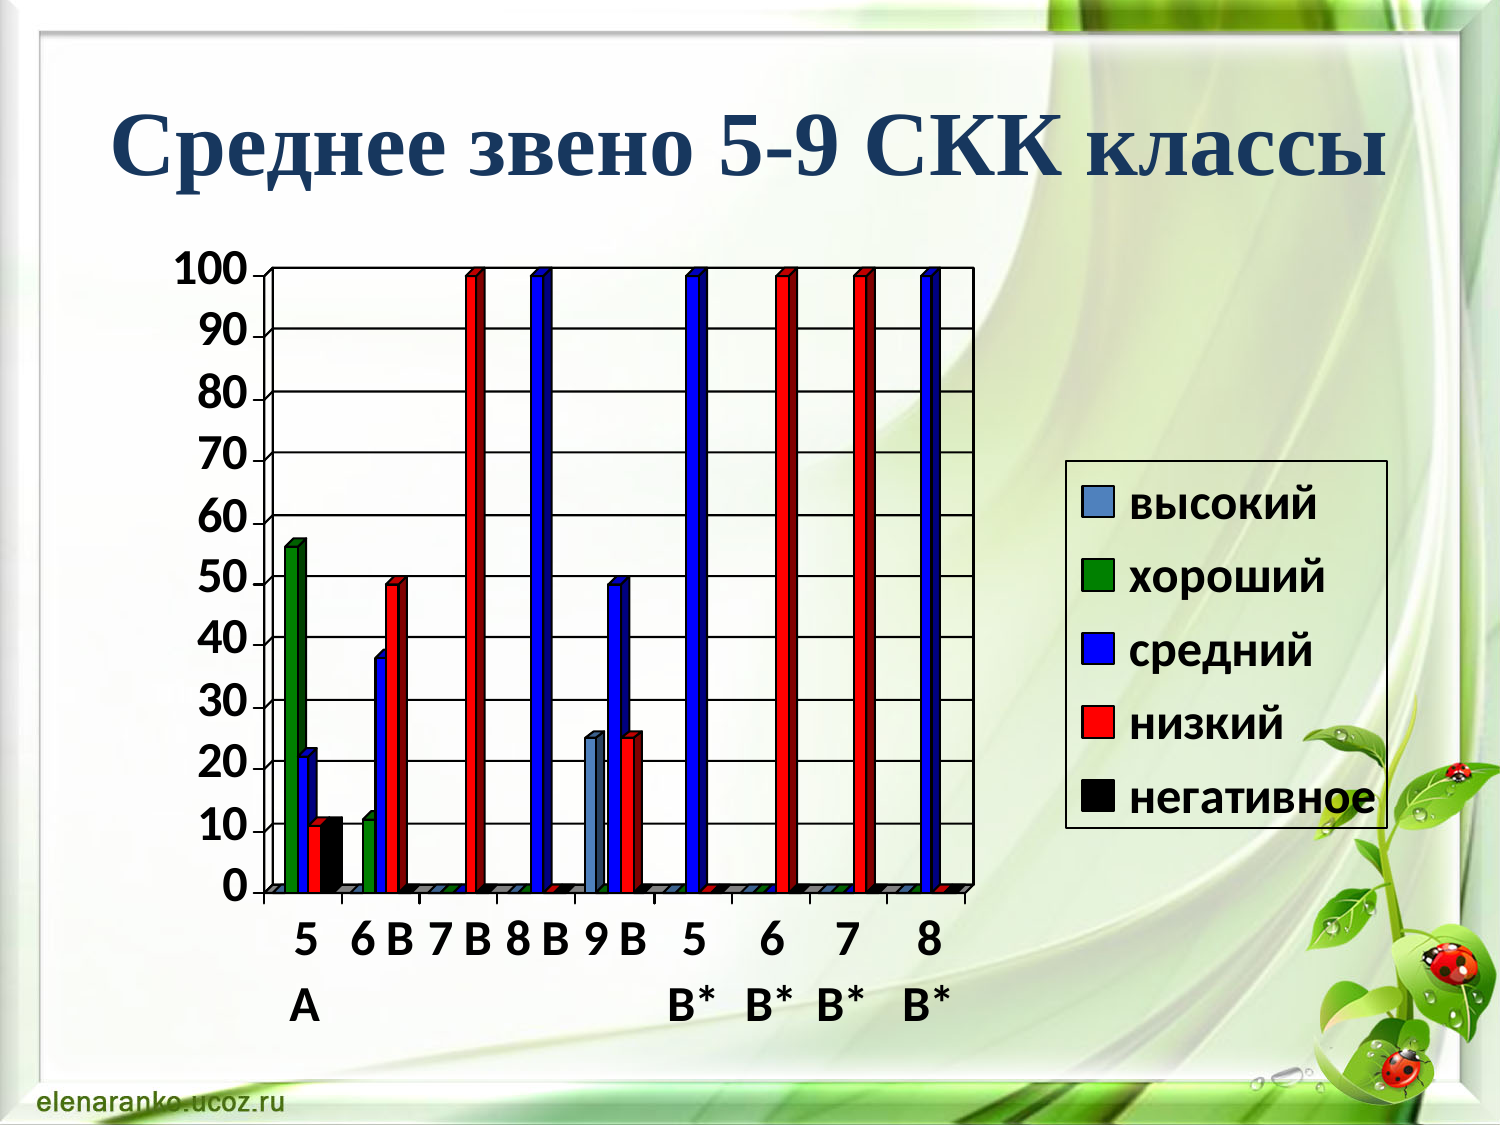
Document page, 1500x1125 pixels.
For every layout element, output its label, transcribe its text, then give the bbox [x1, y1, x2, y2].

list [64, 195, 1409, 1093]
picture [0, 0, 1500, 1125]
title Среднее звено 5-9 СКК классы [75, 45, 1425, 233]
